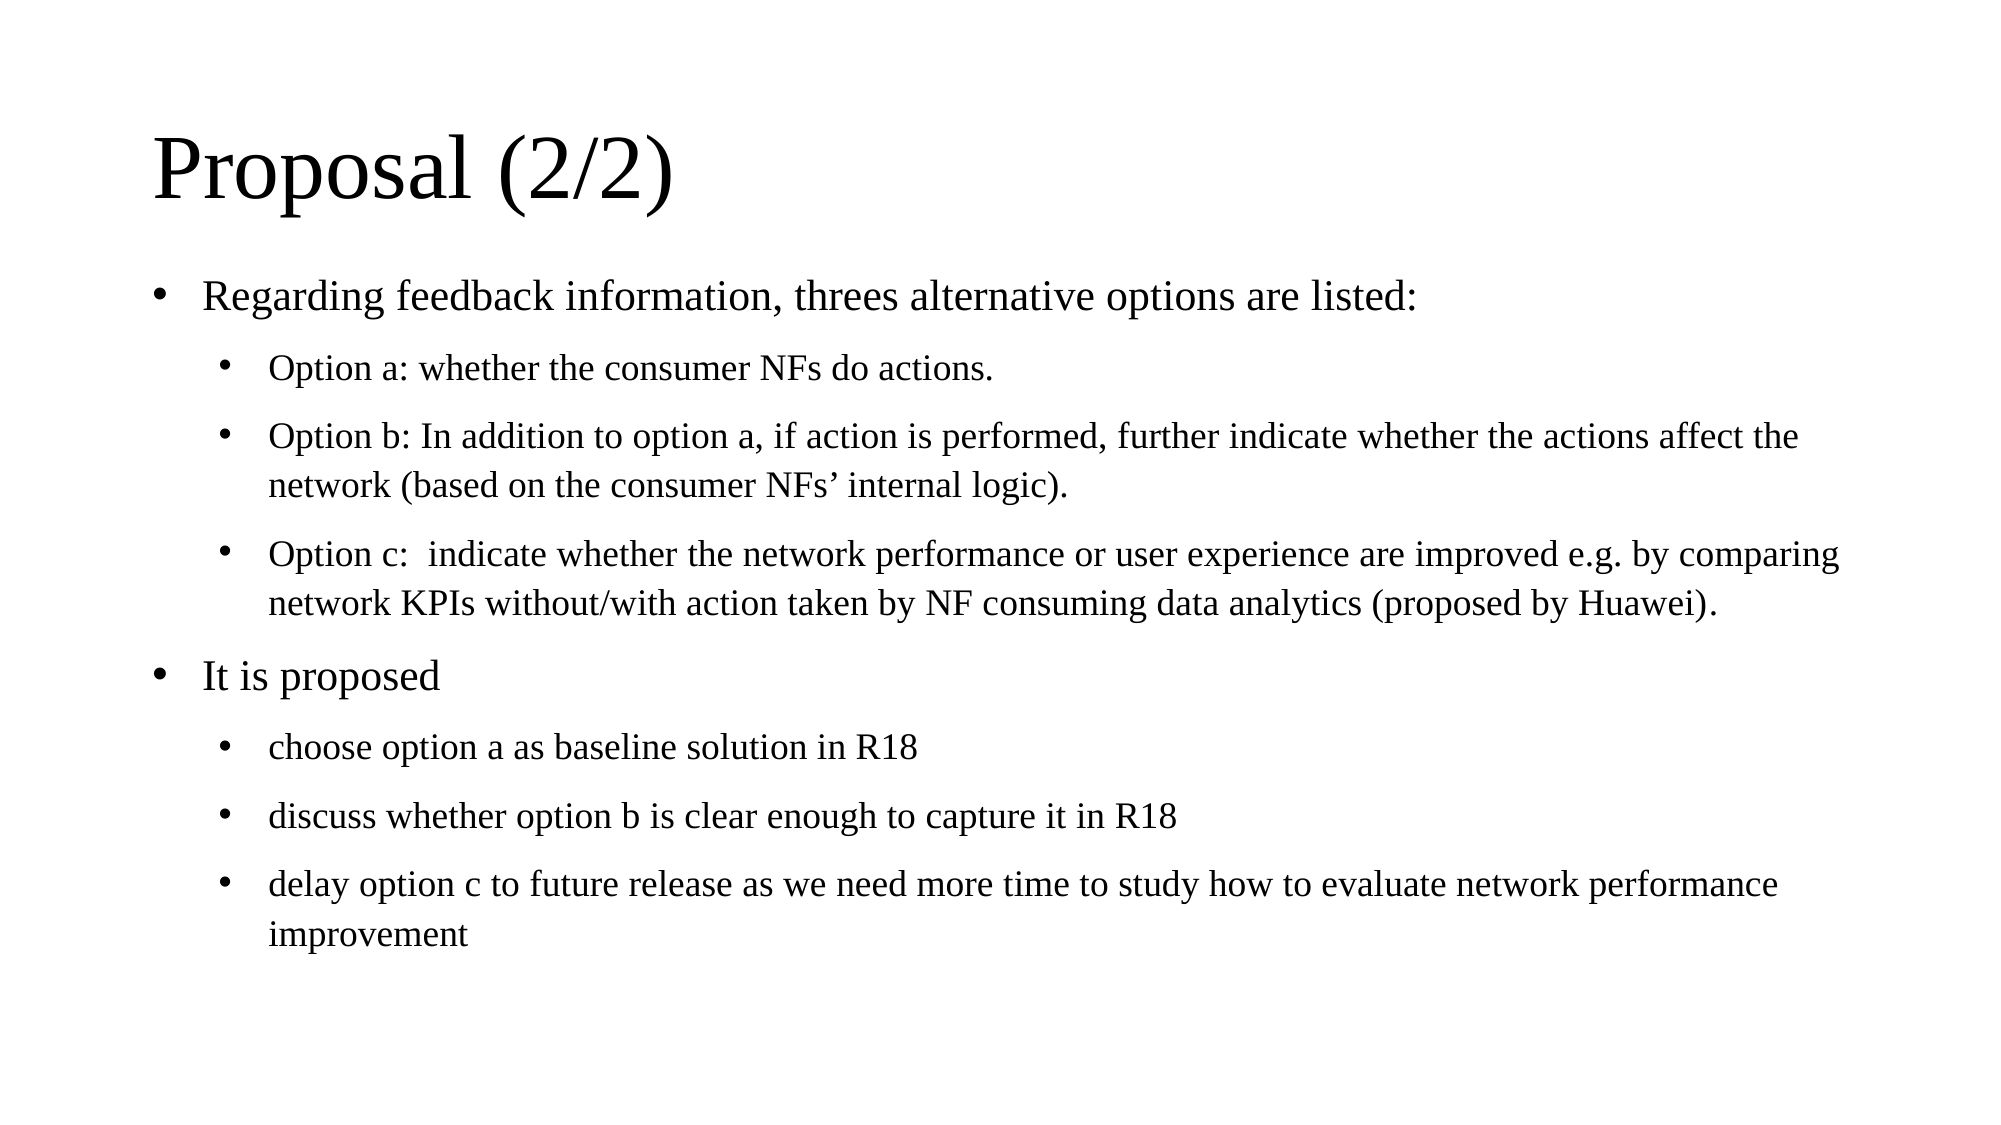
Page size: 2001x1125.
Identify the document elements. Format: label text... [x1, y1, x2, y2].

list Regarding feedback information, threes alternative options are listed: Option a: whether the consumer NFs do actions. Option b: In addition to option a, if action is performed, further indicate whether the actions affect the network (based on the consumer NFs’ internal logic). Option c: indicate whether the network performance or user experience are improved e.g. by comparing network KPIs without/with action taken by NF consuming data analytics (proposed by Huawei). It is proposed choose option a as baseline solution in R18 discuss whether option b is clear enough to capture it in R18 delay option c to future release as we need more time to study how to evaluate network performance improvement [137, 254, 1863, 1007]
title Proposal (2/2) [137, 59, 1863, 254]
